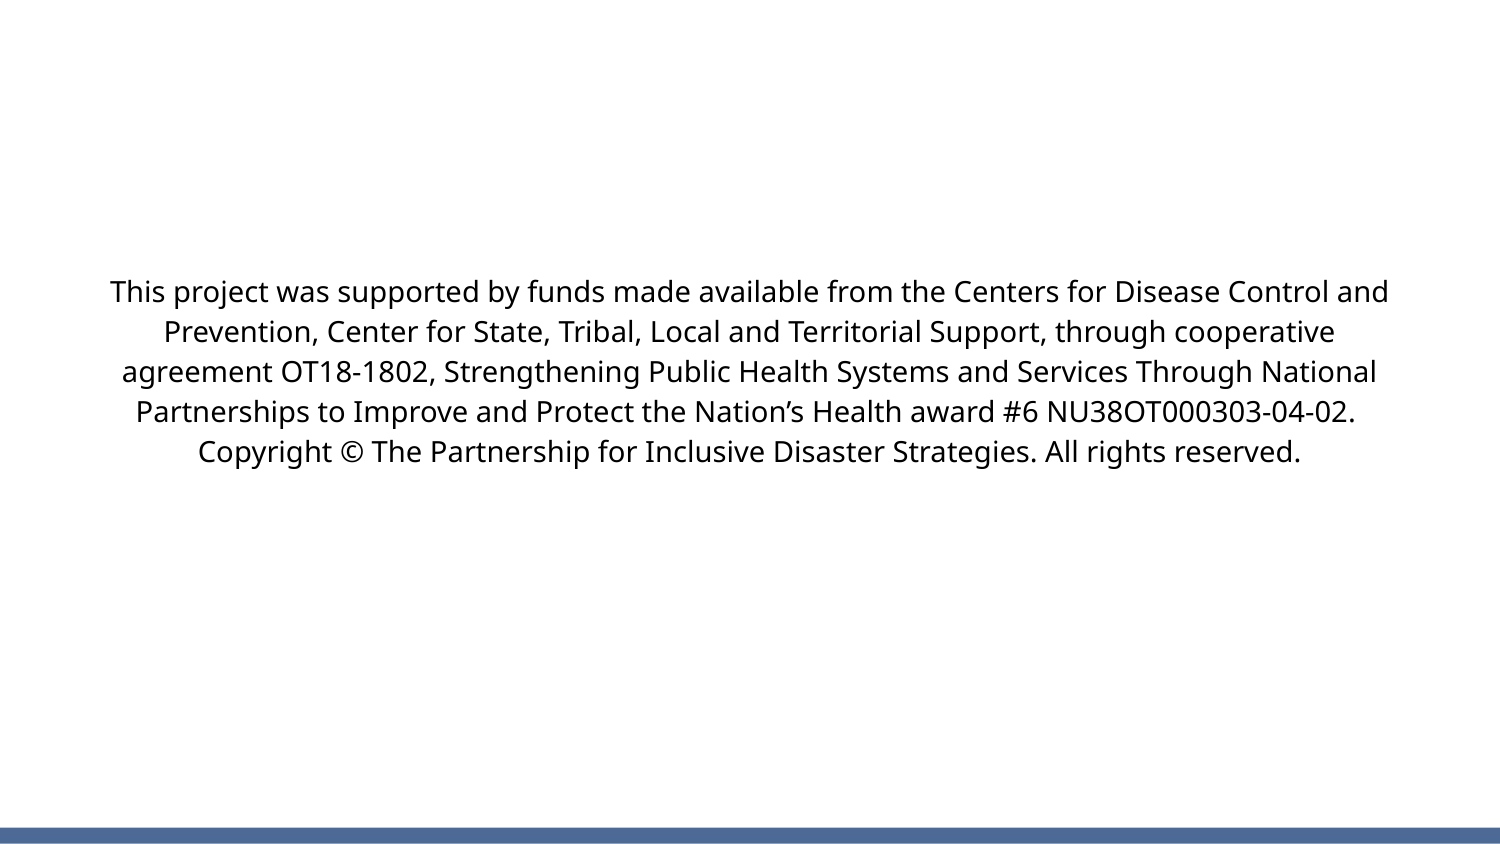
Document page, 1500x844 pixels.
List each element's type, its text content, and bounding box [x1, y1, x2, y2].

list This project was supported by funds made available from the Centers for Disease Control and Prevention, Center for State, Tribal, Local and Territorial Support, through cooperative agreement OT18-1802, Strengthening Public Health Systems and Services Through National Partnerships to Improve and Protect the Nation’s Health award #6 NU38OT000303-04-02. Copyright © The Partnership for Inclusive Disaster Strategies. All rights reserved. [76, 252, 1424, 591]
